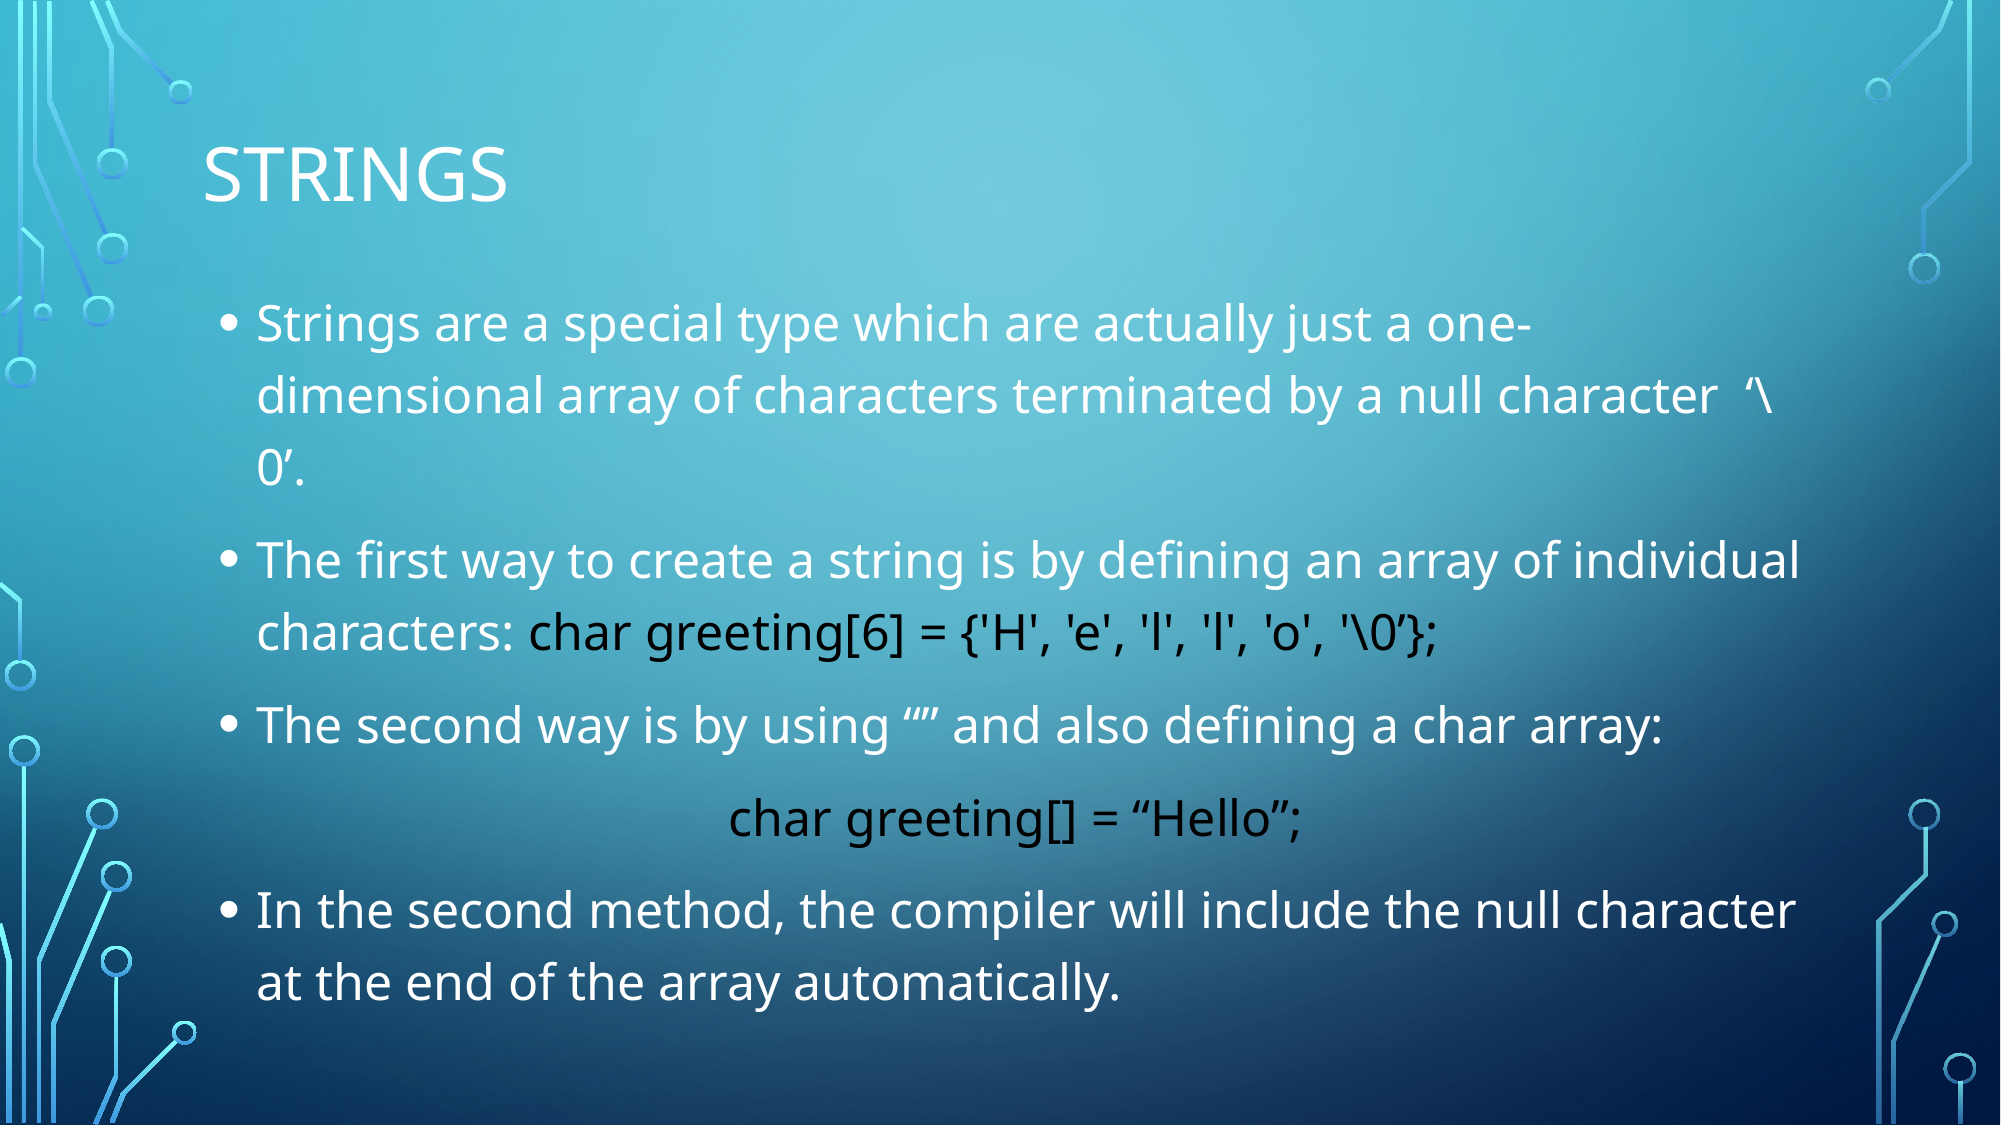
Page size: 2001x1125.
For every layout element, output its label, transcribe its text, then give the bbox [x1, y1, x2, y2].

title Strings [187, 101, 1813, 344]
list Strings are a special type which are actually just a one-dimensional array of characters terminated by a null character ‘\0’. The first way to create a string is by defining an array of individual characters: char greeting[6] = {'H', 'e', 'l', 'l', 'o', '\0’}; The second way is by using “” and also defining a char array: char greeting[] = “Hello”; In the second method, the compiler will include the null character at the end of the array automatically. [203, 272, 1829, 1024]
